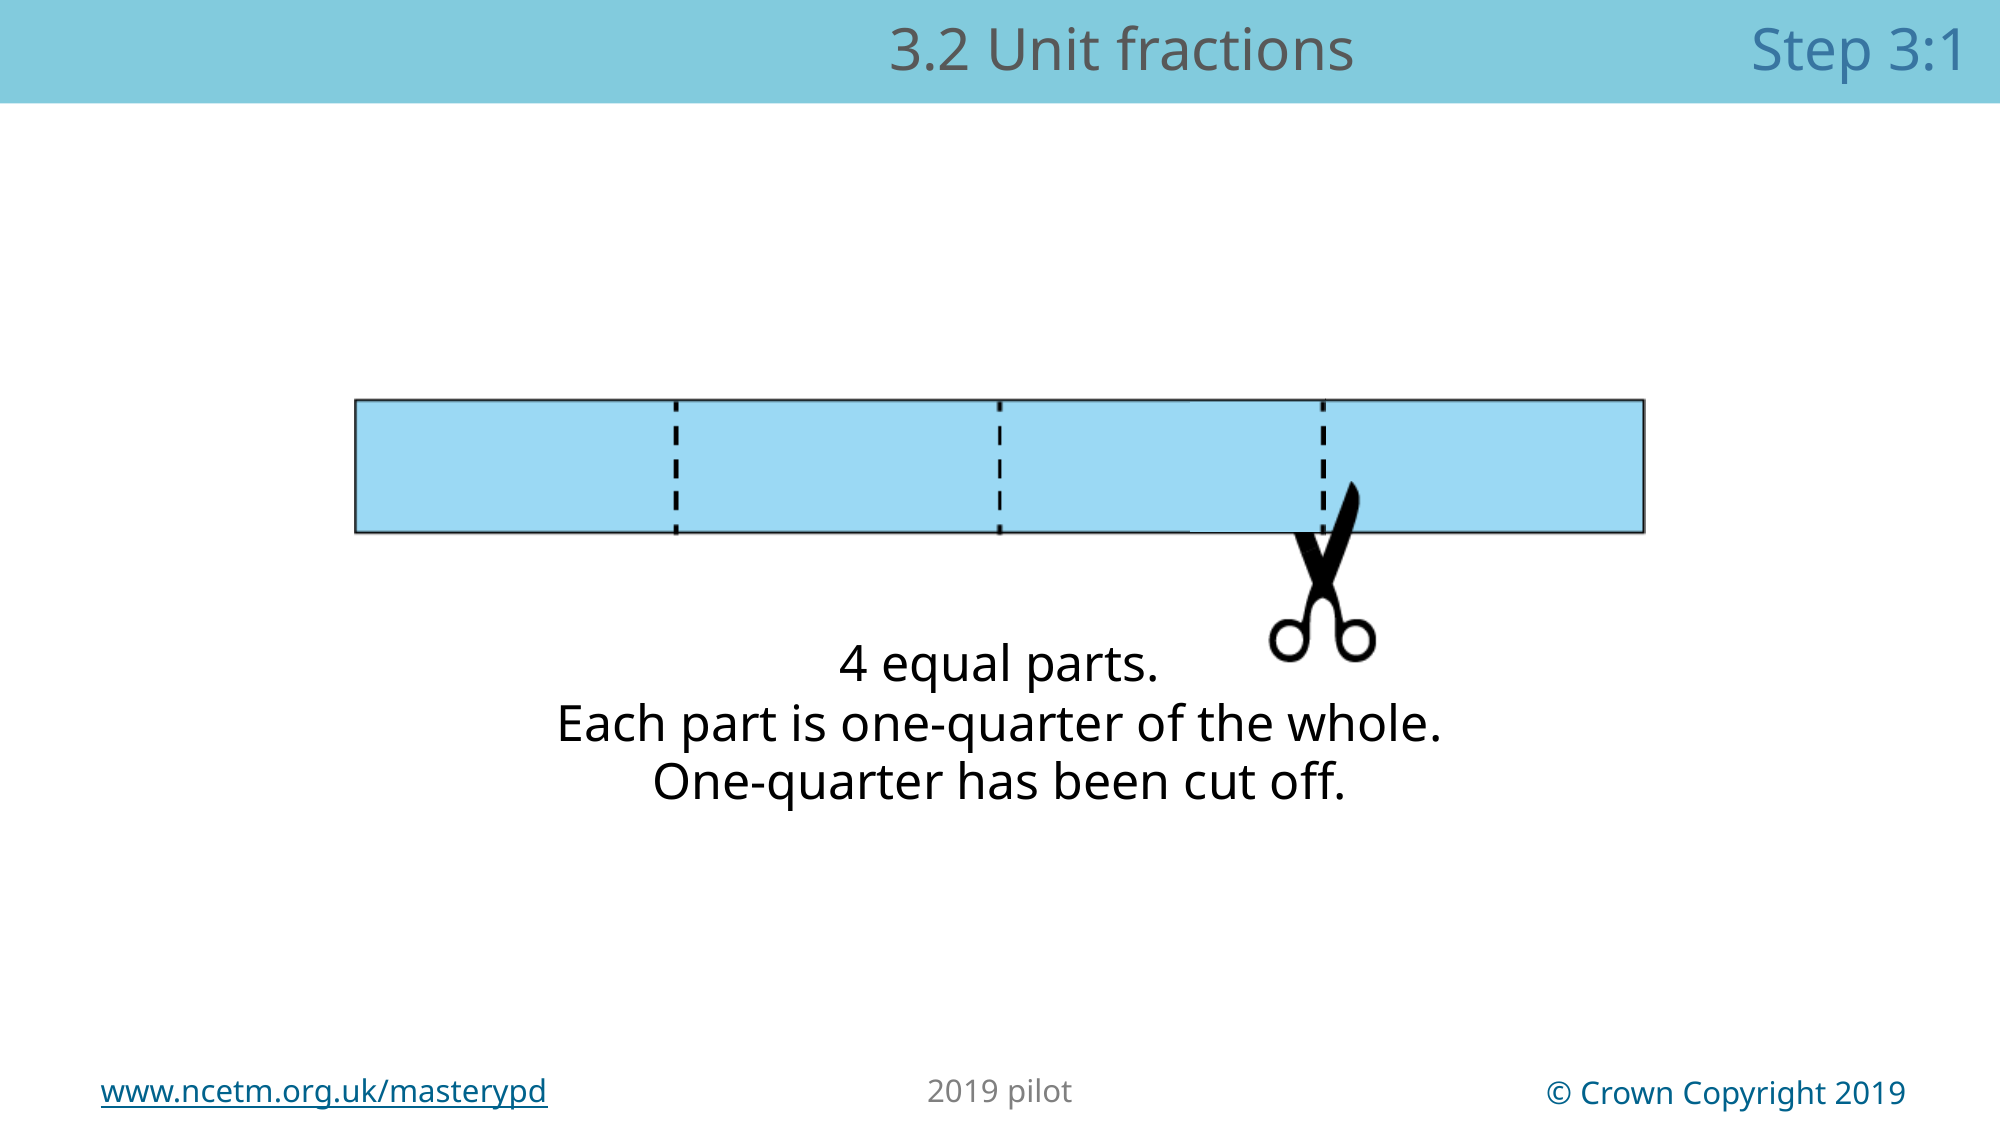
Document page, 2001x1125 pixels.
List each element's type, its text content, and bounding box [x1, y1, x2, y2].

picture [354, 398, 1646, 672]
text_box Each part is one-quarter of the whole. [524, 684, 1475, 760]
text_box One-quarter has been cut off. [567, 742, 1433, 818]
text_box 4 equal parts. [815, 623, 1184, 684]
list 3.2 Unit fractions Step 3:1 [0, 0, 2000, 104]
